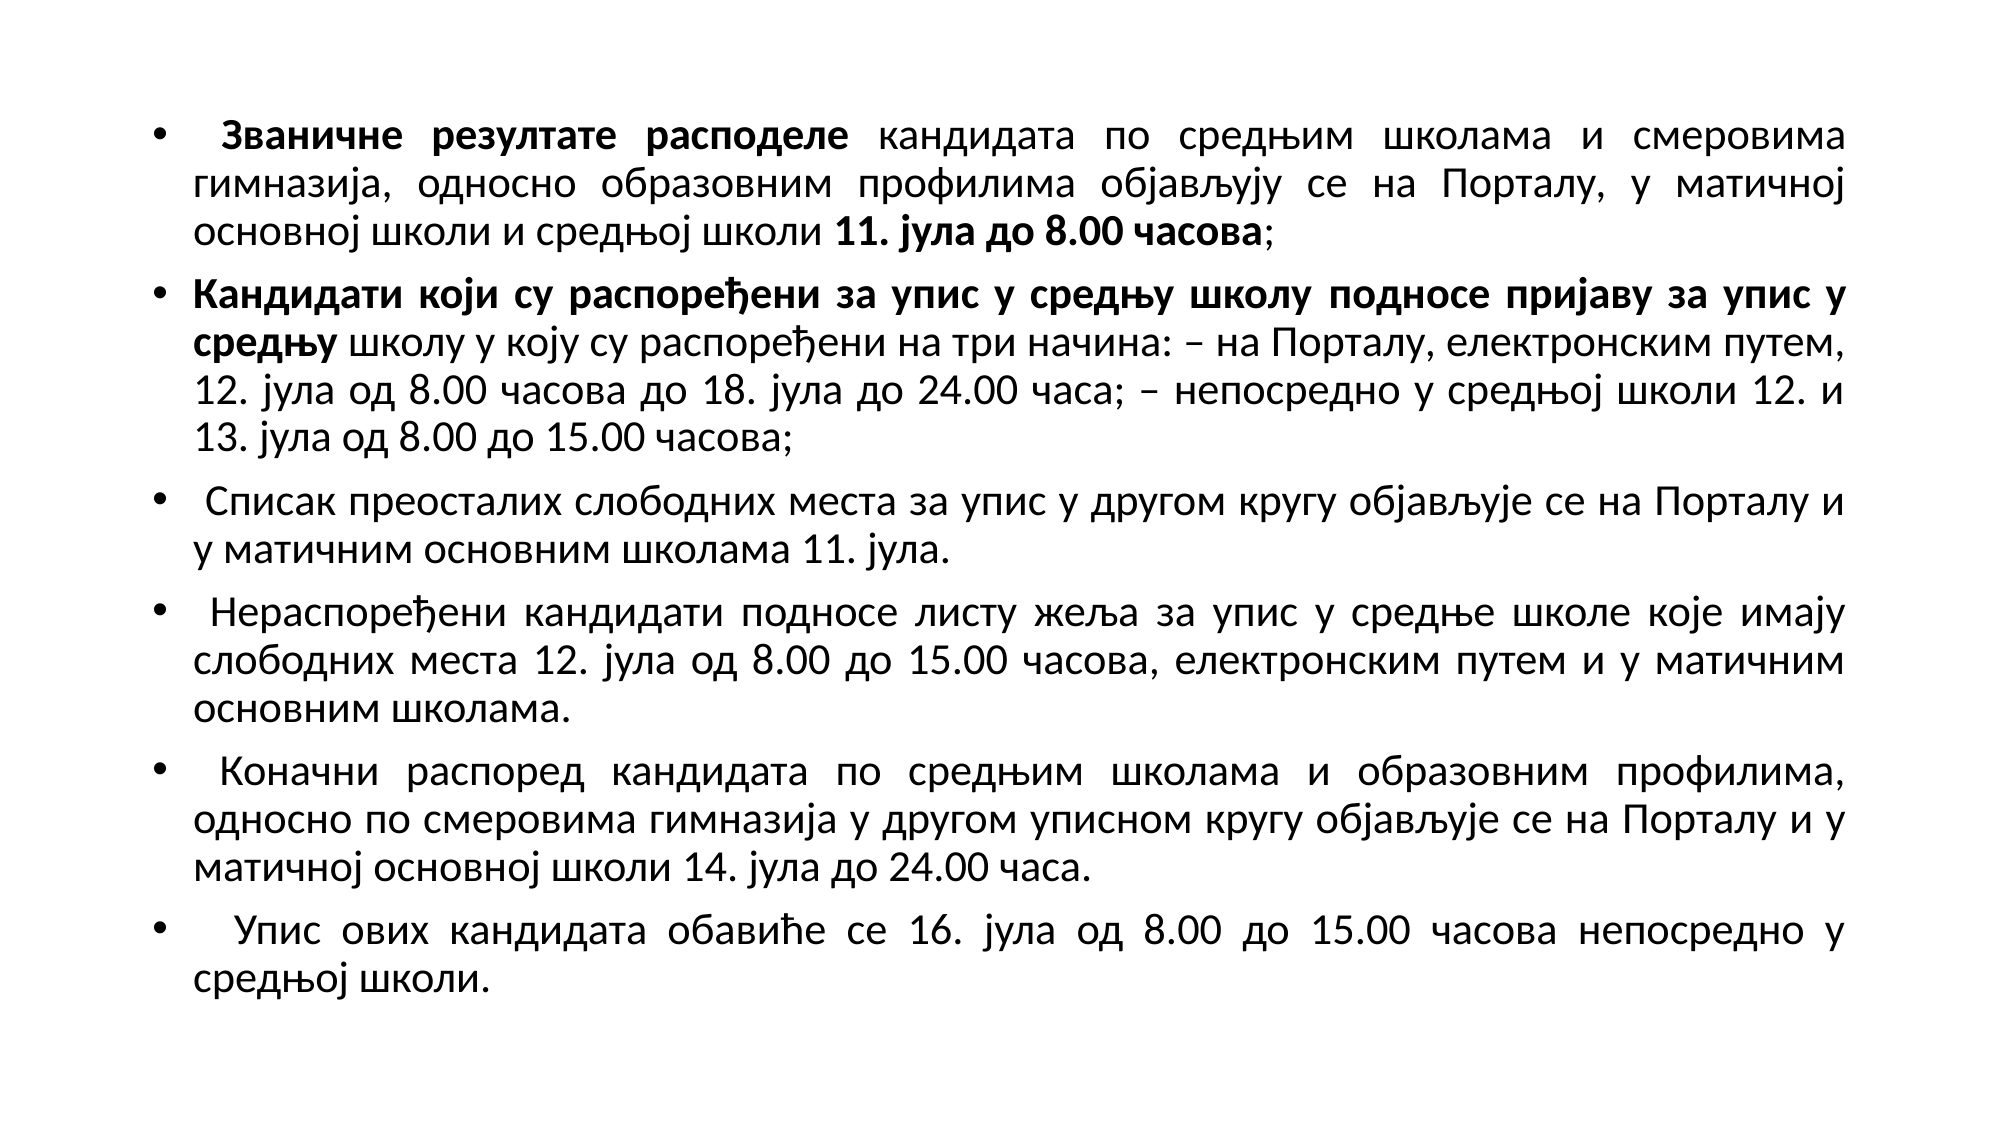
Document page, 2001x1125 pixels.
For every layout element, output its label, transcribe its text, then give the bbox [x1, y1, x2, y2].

list Званичне резултате расподеле кандидата по средњим школама и смеровима гимназија, односно образовним профилима објављују се на Порталу, у матичној основној школи и средњој школи 11. јула до 8.00 часова; Кандидати који су распоређени за упис у средњу школу подносе пријаву за упис у средњу школу у коју су распоређени на три начина: – на Порталу, електронским путем, 12. јула од 8.00 часова до 18. јула до 24.00 часа; – непосредно у средњој школи 12. и 13. јула од 8.00 до 15.00 часова; Списак преосталих слободних места за упис у другом кругу објављује се на Порталу и у матичним основним школама 11. јула. Нераспоређени кандидати подносе листу жеља за упис у средње школе које имају слободних места 12. јула од 8.00 до 15.00 часова, електронским путем и у матичним основним школама. Коначни распоред кандидата по средњим школама и образовним профилима, односно по смеровима гимназија у другом уписном кругу објављује се на Порталу и у матичној основној школи 14. јула до 24.00 часа. Упис ових кандидата обавиће се 16. јула од 8.00 до 15.00 часова непосредно у средњој школи. [137, 104, 1863, 1014]
